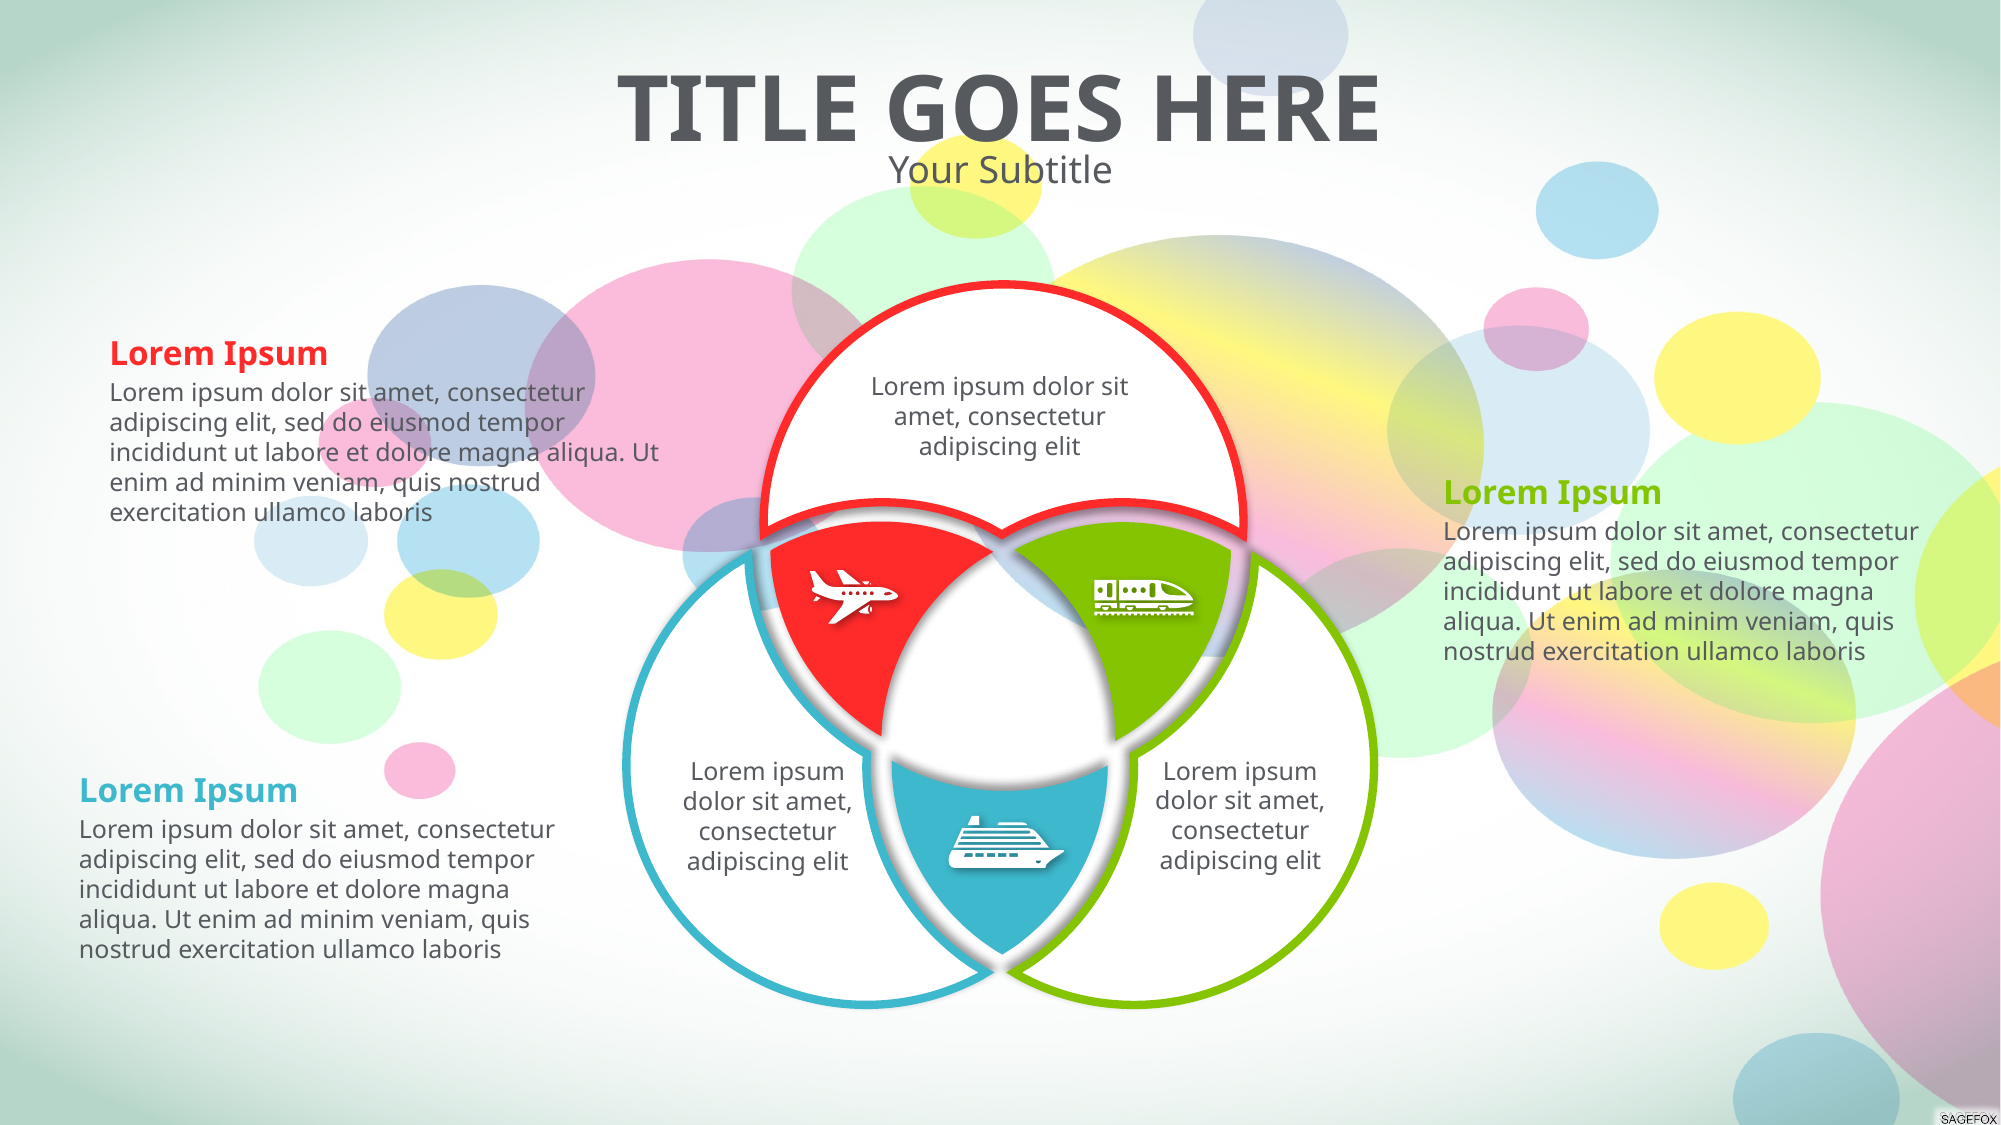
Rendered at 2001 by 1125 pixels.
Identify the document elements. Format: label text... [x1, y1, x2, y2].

text_box [948, 850, 1064, 868]
text_box [1012, 521, 1232, 743]
text_box [997, 822, 1028, 826]
text_box Lorem ipsum dolor sit amet, consectetur adipiscing elit [854, 362, 1146, 468]
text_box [548, 42, 1452, 199]
text_box [762, 283, 1245, 537]
text_box Lorem ipsum dolor sit amet, consectetur adipiscing elit [1133, 747, 1348, 883]
text_box [625, 554, 989, 1006]
text_box [967, 815, 980, 826]
text_box [890, 758, 1109, 956]
text_box Lorem Ipsum Lorem ipsum dolor sit amet, consectetur adipiscing elit, sed do eiusmod tempor incididunt ut labore et dolore magna aliqua. Ut enim ad minim veniam, quis nostrud exercitation ullamco laboris [64, 761, 592, 971]
picture [1938, 1114, 1999, 1125]
text_box [1012, 770, 1345, 1006]
text_box [836, 570, 861, 585]
text_box [1094, 579, 1117, 601]
text_box Lorem ipsum dolor sit amet, consectetur adipiscing elit [661, 748, 875, 883]
text_box [1094, 603, 1194, 616]
text_box [769, 520, 996, 739]
text_box Lorem Ipsum Lorem ipsum dolor sit amet, consectetur adipiscing elit, sed do eiusmod tempor incididunt ut labore et dolore magna aliqua. Ut enim ad minim veniam, quis nostrud exercitation ullamco laboris [1428, 463, 1960, 673]
text_box Lorem Ipsum Lorem ipsum dolor sit amet, consectetur adipiscing elit, sed do eiusmod tempor incididunt ut labore et dolore magna aliqua. Ut enim ad minim veniam, quis nostrud exercitation ullamco laboris [94, 324, 698, 534]
text_box [1119, 579, 1194, 601]
text_box [953, 828, 1049, 848]
text_box [1146, 556, 1376, 877]
text_box [809, 571, 899, 624]
